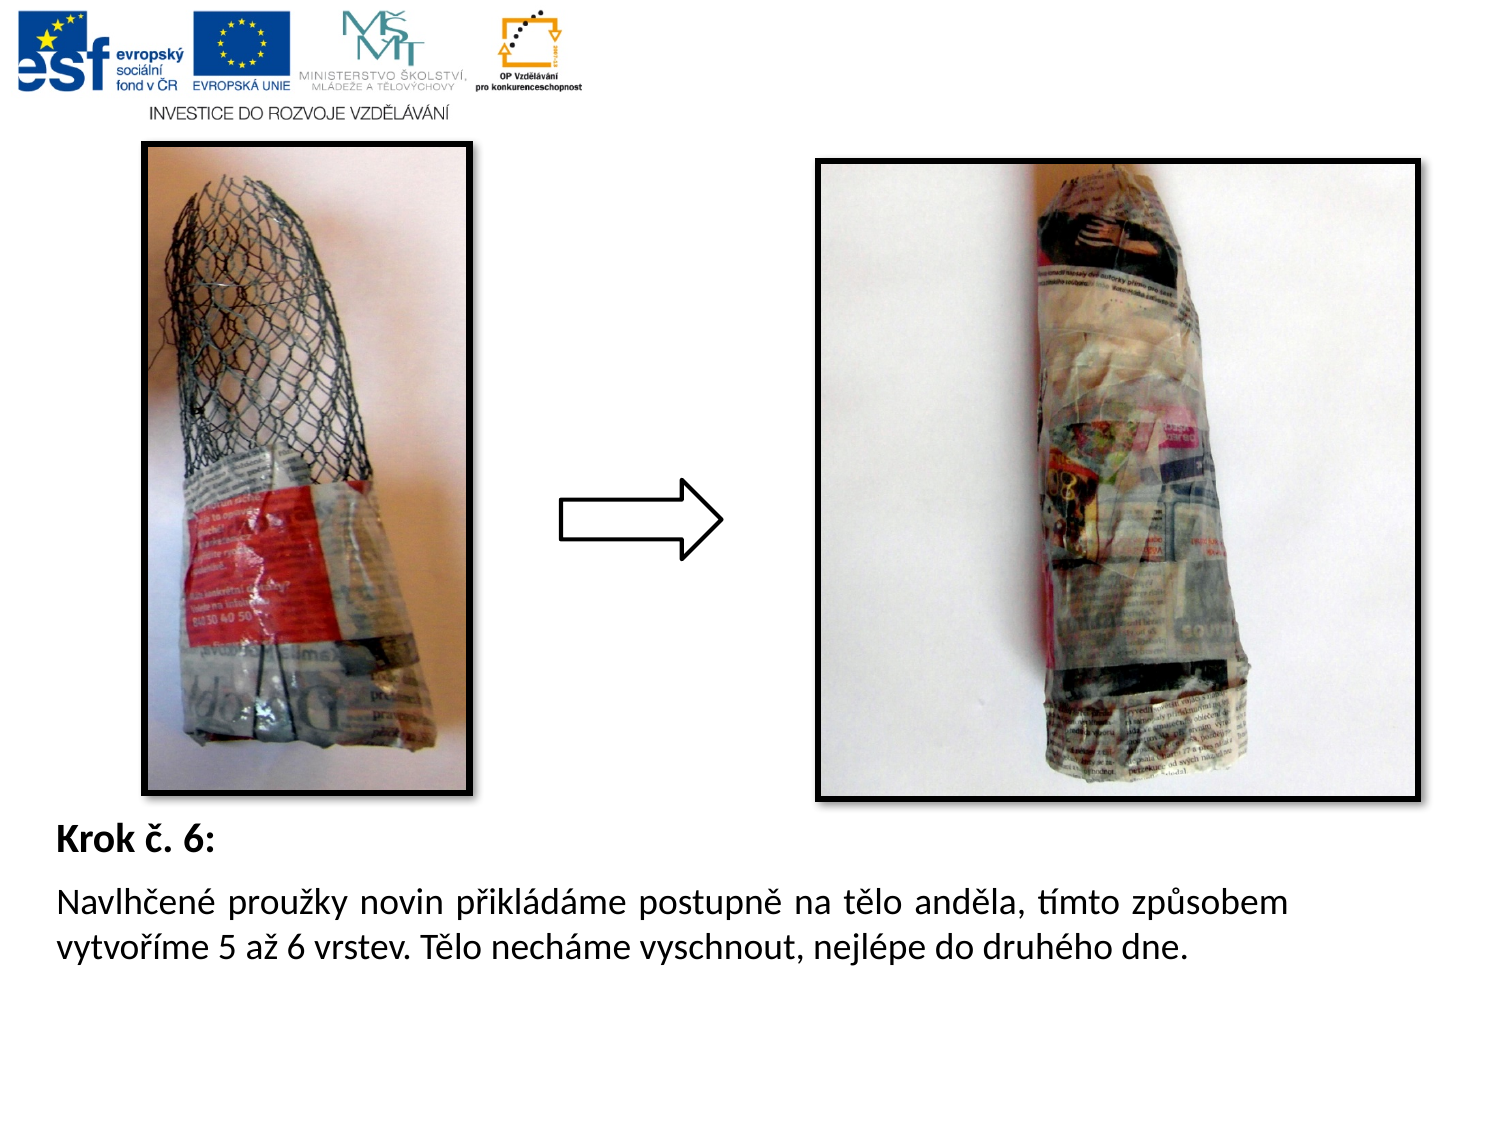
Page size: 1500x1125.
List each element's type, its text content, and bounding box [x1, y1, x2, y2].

picture [801, 164, 1435, 796]
title Krok č. 6: [41, 775, 942, 868]
picture [0, 0, 601, 131]
text_box [558, 477, 724, 562]
picture [147, 146, 467, 791]
list Navlhčené proužky novin přikládáme postupně na tělo anděla, tímto způsobem vytvoříme 5 až 6 vrstev. Tělo necháme vyschnout, nejlépe do druhého dne. [41, 869, 1306, 1002]
